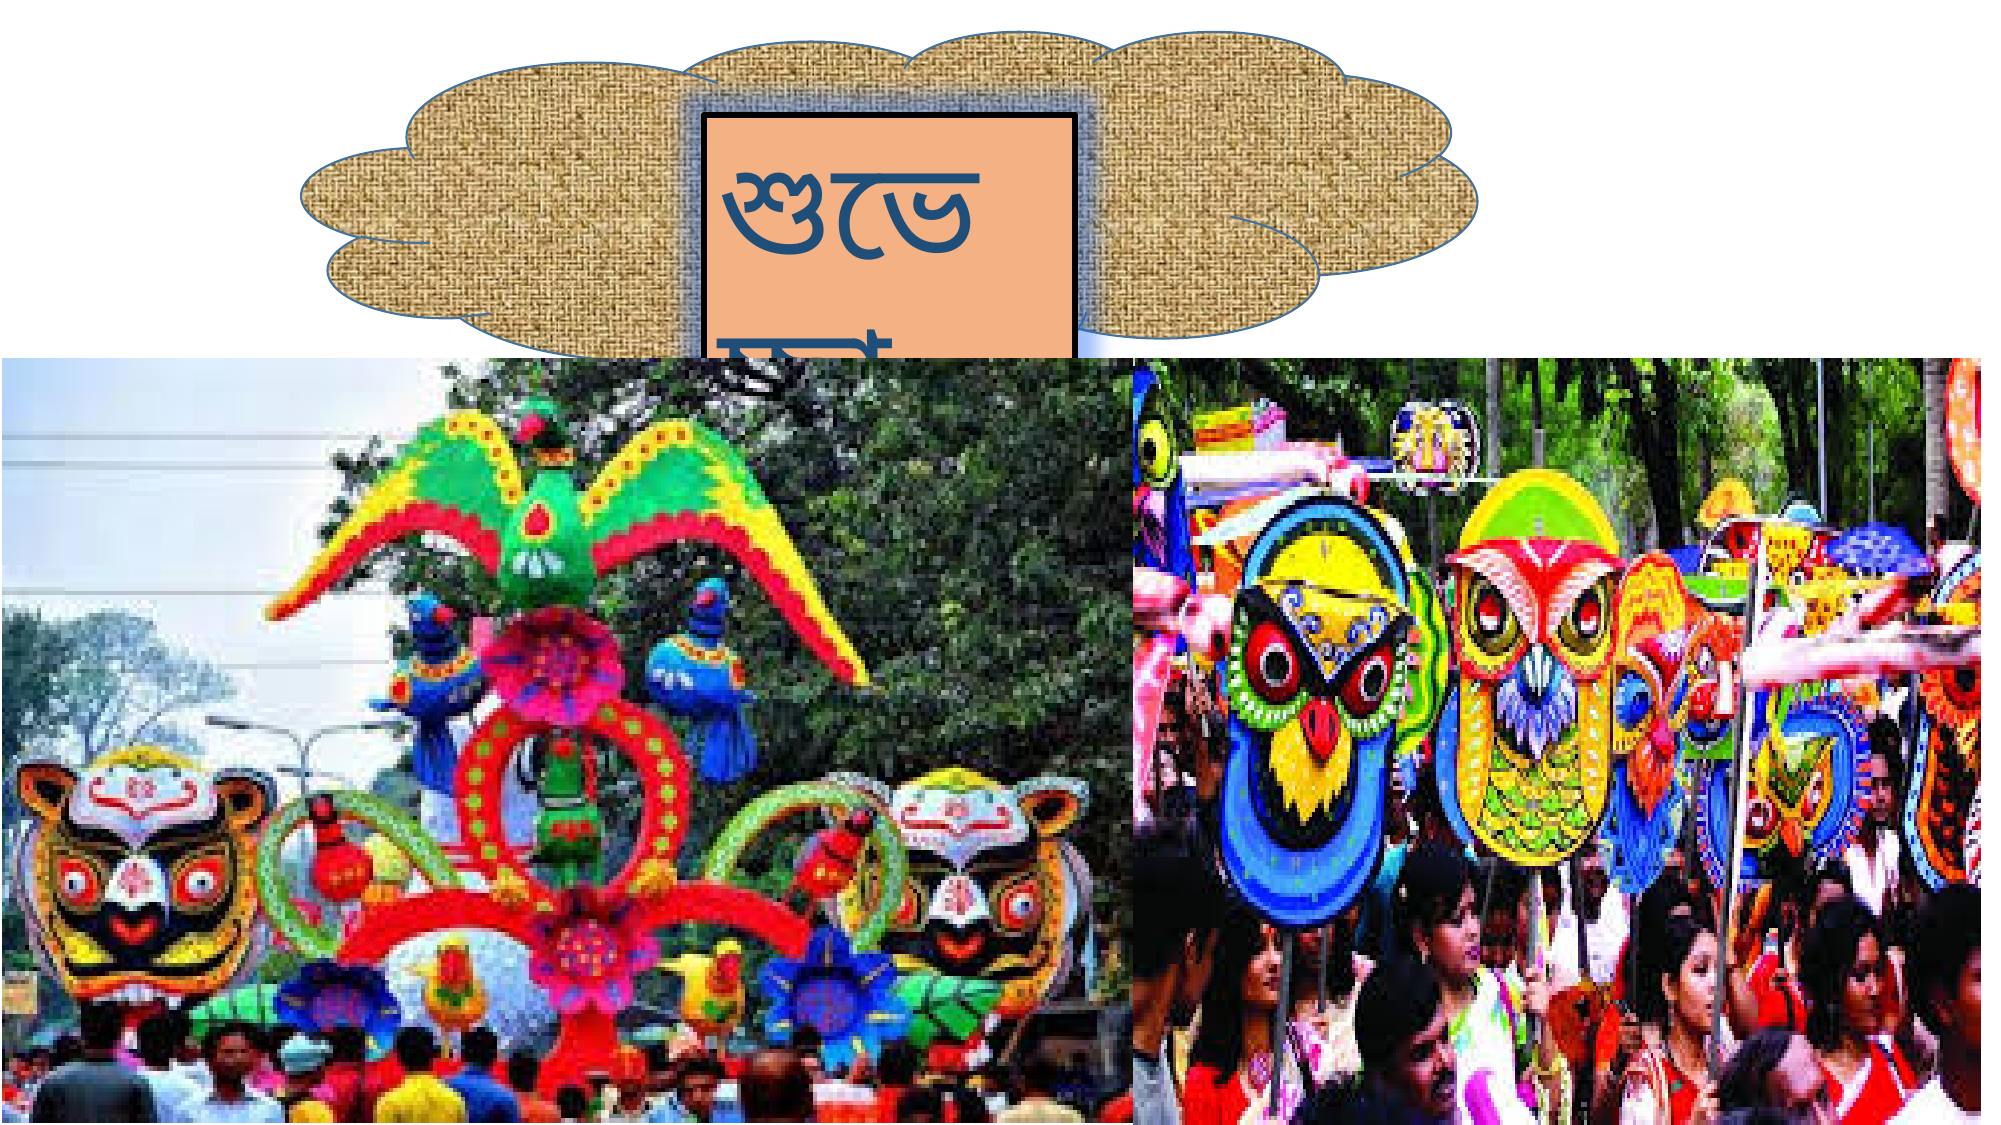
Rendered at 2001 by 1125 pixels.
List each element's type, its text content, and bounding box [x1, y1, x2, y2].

text_box [299, 30, 1479, 358]
picture [2, 358, 1981, 1125]
text_box শুভেচ্ছা [704, 114, 1075, 358]
